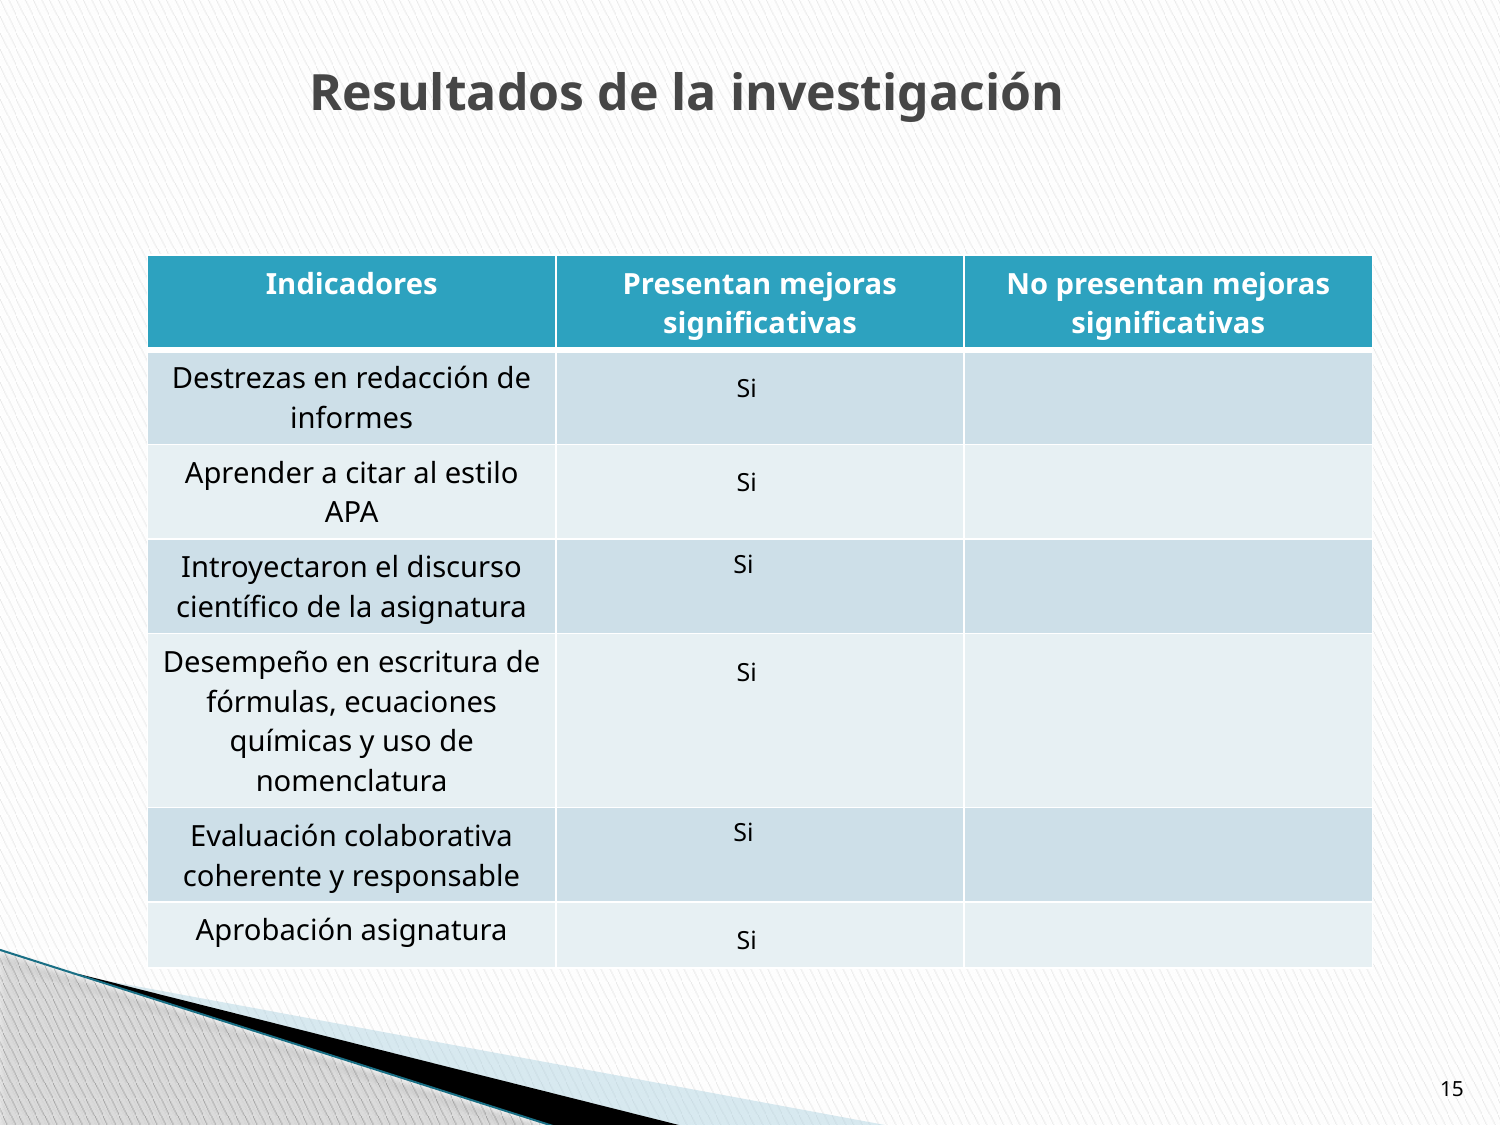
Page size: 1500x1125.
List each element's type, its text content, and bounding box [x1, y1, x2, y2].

slide_number 15 [1418, 1051, 1479, 1112]
table_cell [965, 445, 1372, 538]
table_cell Si [557, 353, 963, 444]
table_cell [965, 353, 1372, 444]
table_cell Si [557, 445, 963, 538]
table_cell Evaluación colaborativa coherente y responsable [148, 808, 555, 901]
table_cell [965, 634, 1372, 807]
table_cell Aprender a citar al estilo APA [148, 445, 555, 538]
table_header Indicadores [148, 256, 555, 347]
table_cell Si [557, 808, 963, 901]
table_cell Si [557, 540, 963, 633]
table_header No presentan mejoras significativas [965, 256, 1372, 347]
table_cell Si [557, 903, 963, 967]
table_cell [965, 540, 1372, 633]
table_cell Introyectaron el discurso científico de la asignatura [148, 540, 555, 633]
table_header Presentan mejoras significativas [557, 256, 963, 347]
table_cell Si [557, 634, 963, 807]
table_cell [965, 808, 1372, 901]
table_cell Desempeño en escritura de fórmulas, ecuaciones químicas y uso de nomenclatura [148, 634, 555, 807]
title Resultados de la investigación [75, 45, 1300, 138]
table_cell Aprobación asignatura [148, 903, 555, 967]
table_cell Destrezas en redacción de informes [148, 353, 555, 444]
table_cell [965, 903, 1372, 967]
